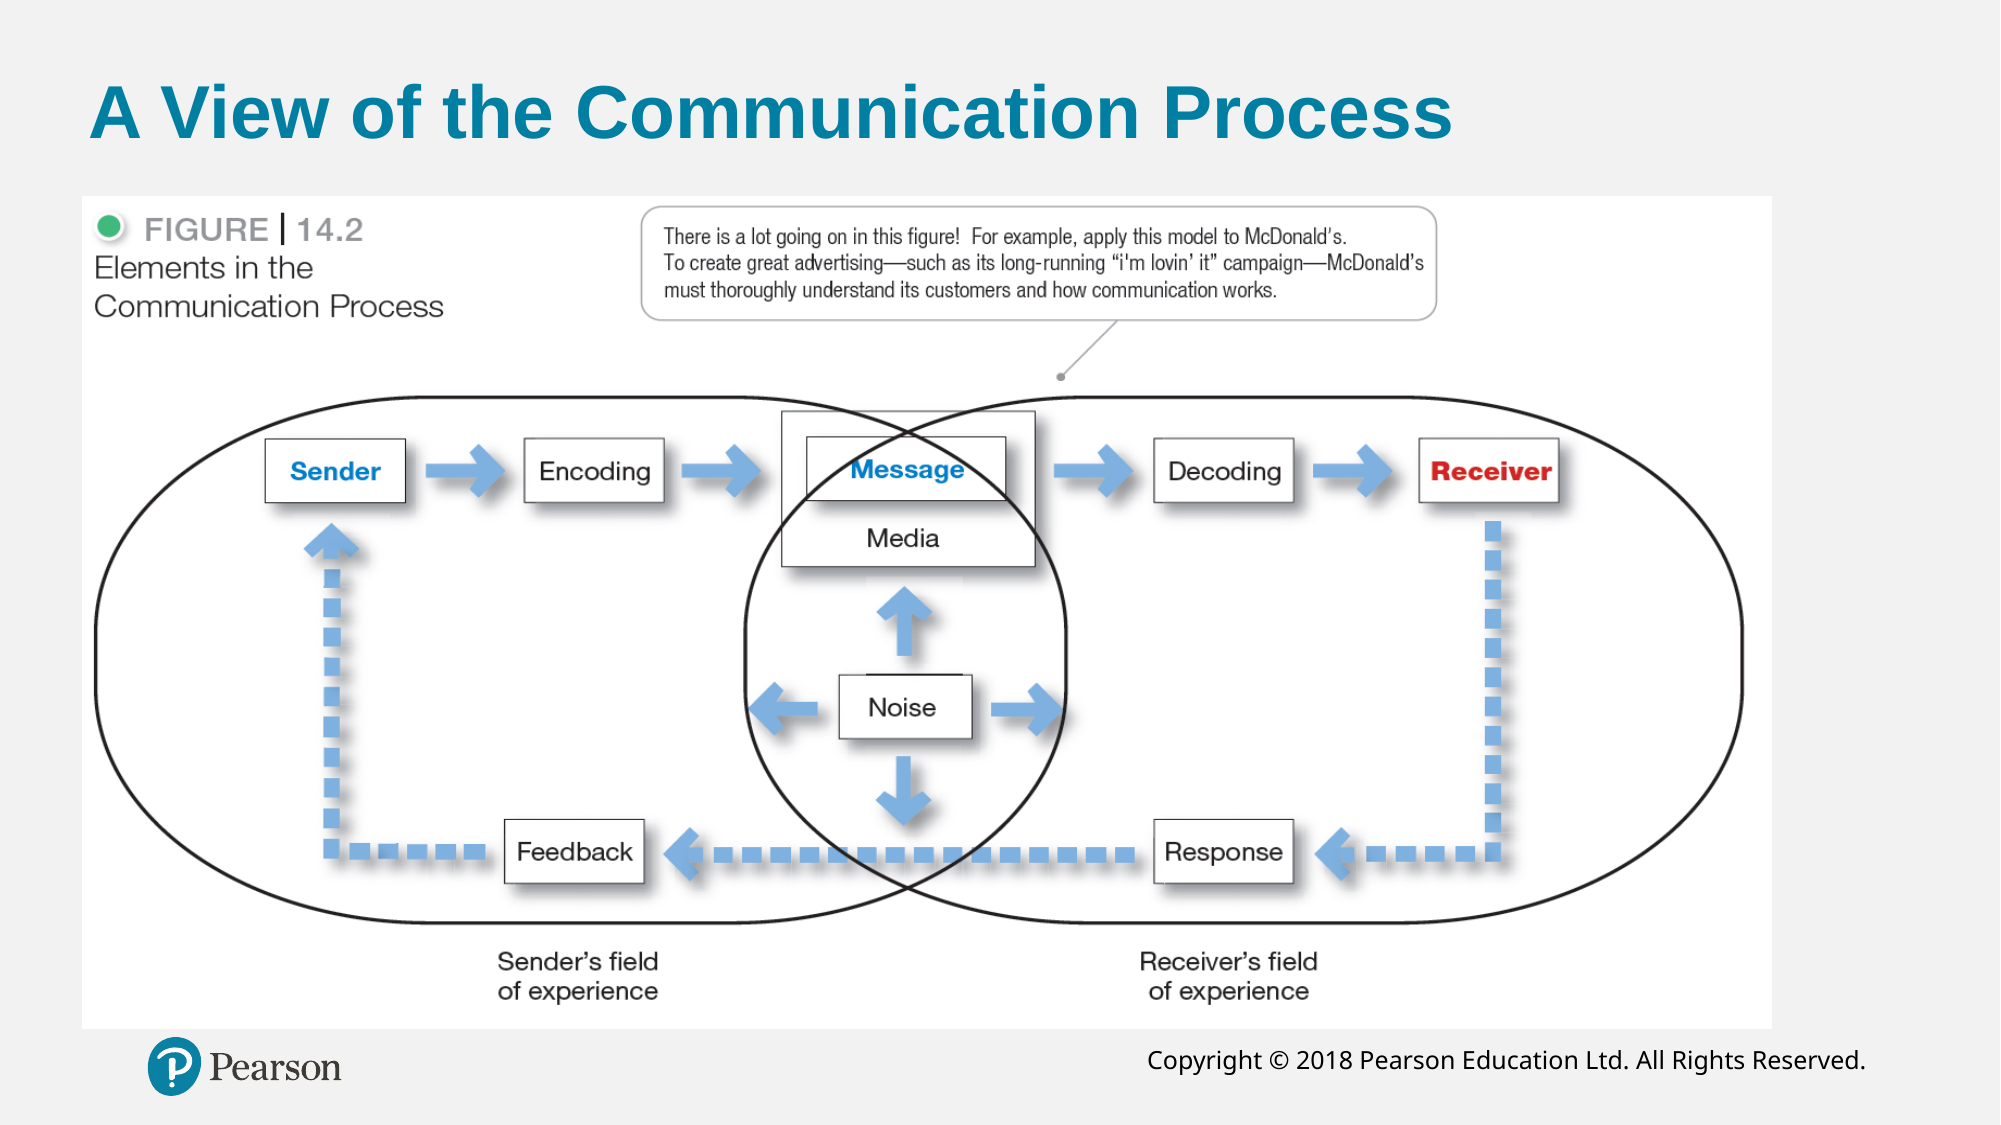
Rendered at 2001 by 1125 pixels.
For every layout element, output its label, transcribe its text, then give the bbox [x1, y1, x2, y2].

title A View of the Communication Process [73, 56, 1772, 174]
picture [82, 196, 1772, 1029]
